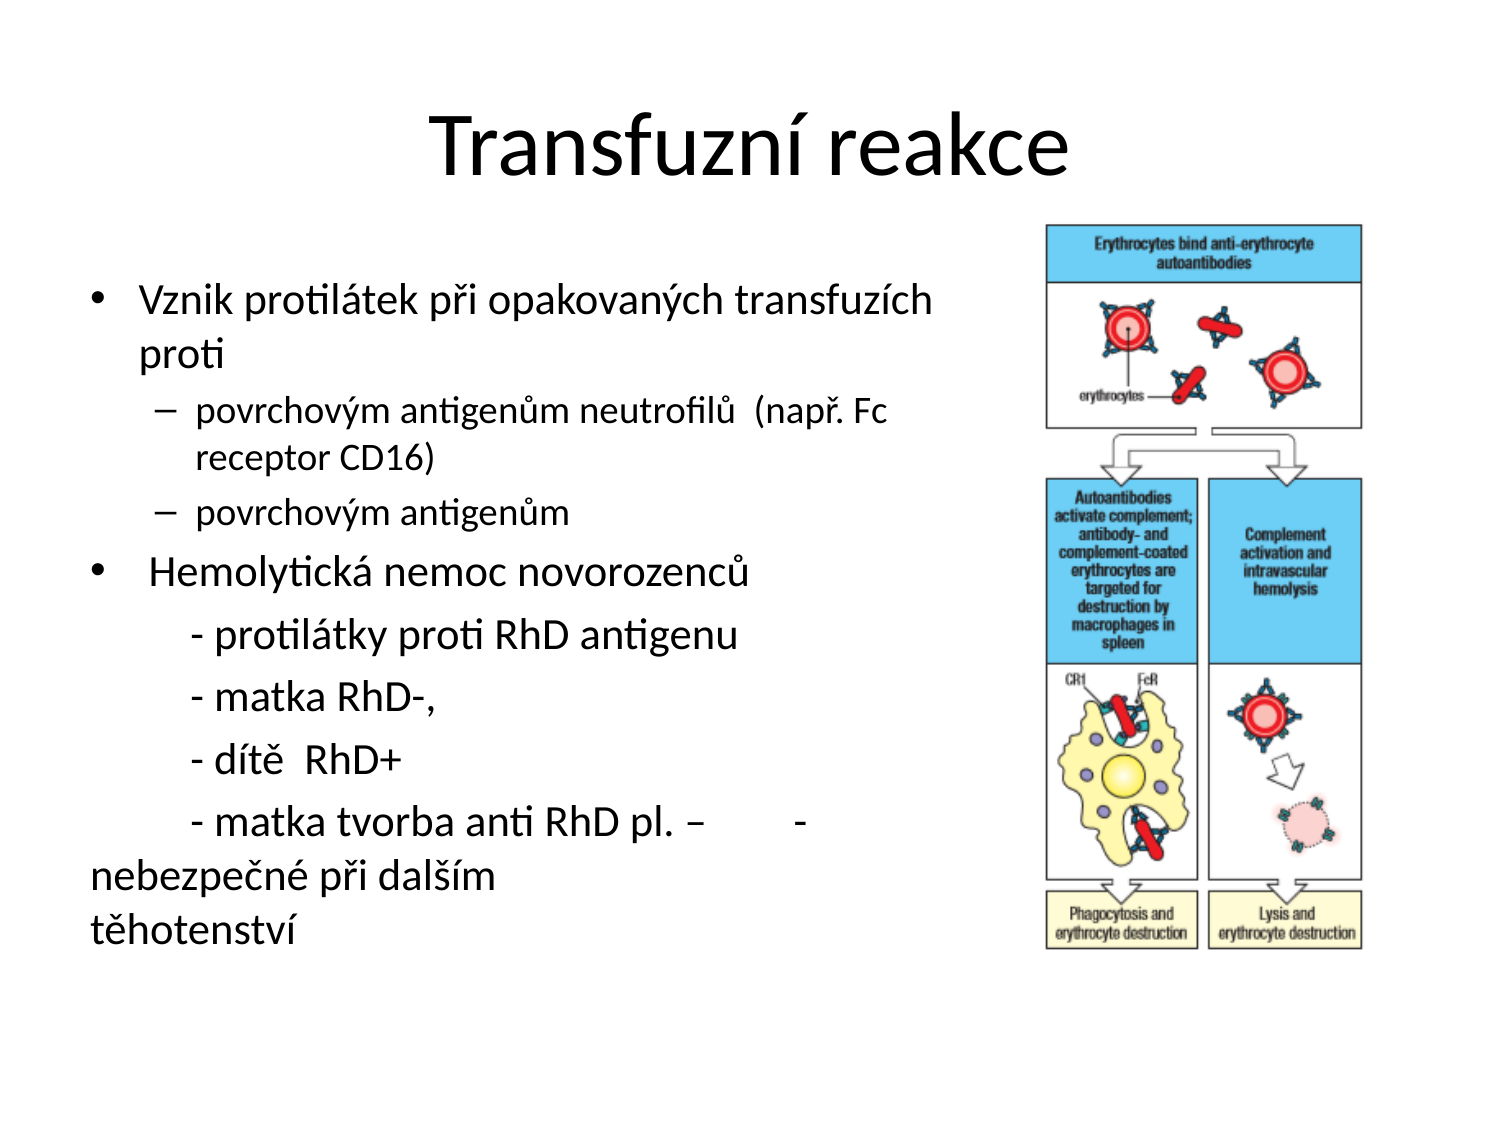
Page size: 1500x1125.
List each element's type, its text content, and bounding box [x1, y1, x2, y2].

title Transfuzní reakce [75, 45, 1425, 233]
picture [1033, 205, 1387, 966]
list Vznik protilátek při opakovaných transfuzích proti povrchovým antigenům neutrofilů (např. Fc receptor CD16) povrchovým antigenům Hemolytická nemoc novorozenců - protilátky proti RhD antigenu - matka RhD-, - dítě RhD+ - matka tvorba anti RhD pl. – - nebezpečné při dalším těhotenství [75, 262, 1010, 965]
